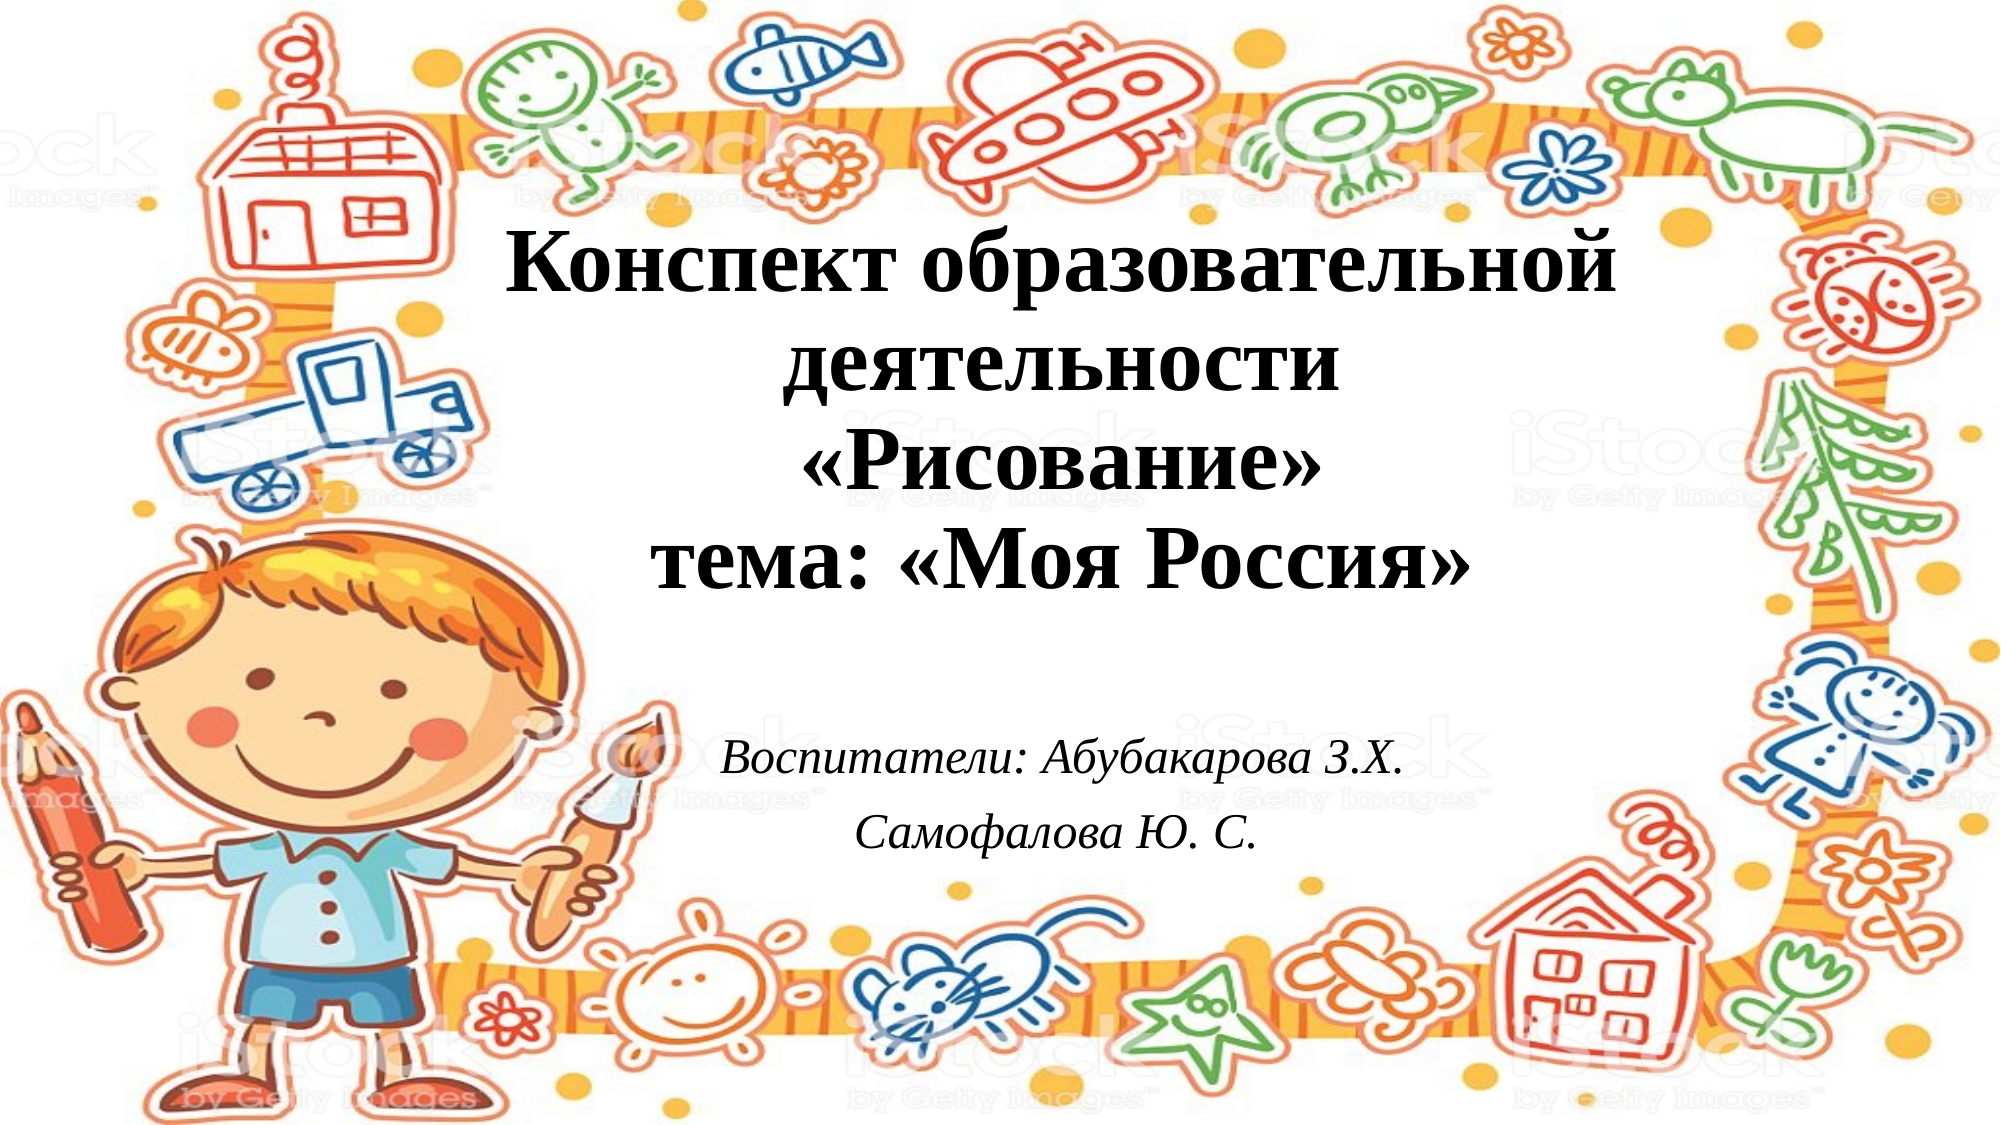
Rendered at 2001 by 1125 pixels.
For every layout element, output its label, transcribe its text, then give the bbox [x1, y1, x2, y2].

subtitle Воспитатели: Абубакарова З.Х. Самофалова Ю. С. [312, 723, 1813, 995]
picture [0, 0, 2001, 1125]
title Конспект образовательной деятельности «Рисование» тема: «Моя Россия» [312, 224, 1813, 616]
